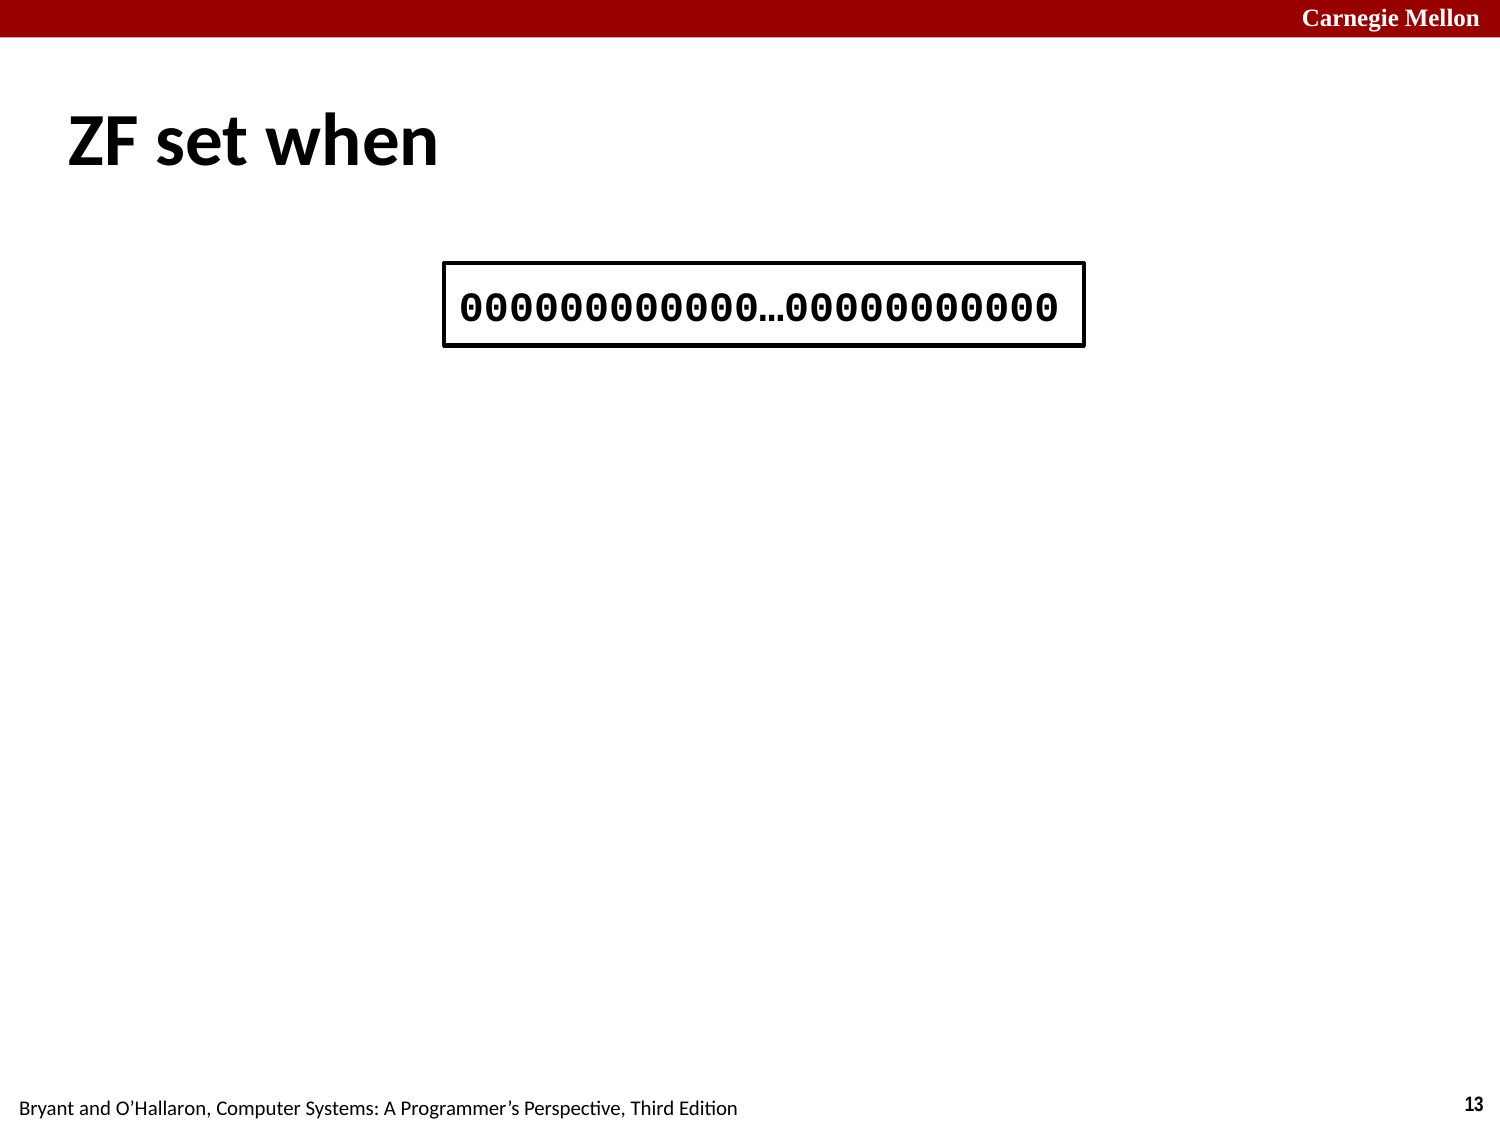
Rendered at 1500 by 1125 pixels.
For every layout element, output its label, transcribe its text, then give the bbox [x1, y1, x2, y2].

title ZF set when [62, 41, 1438, 230]
text_box 000000000000…00000000000 [444, 263, 1084, 346]
